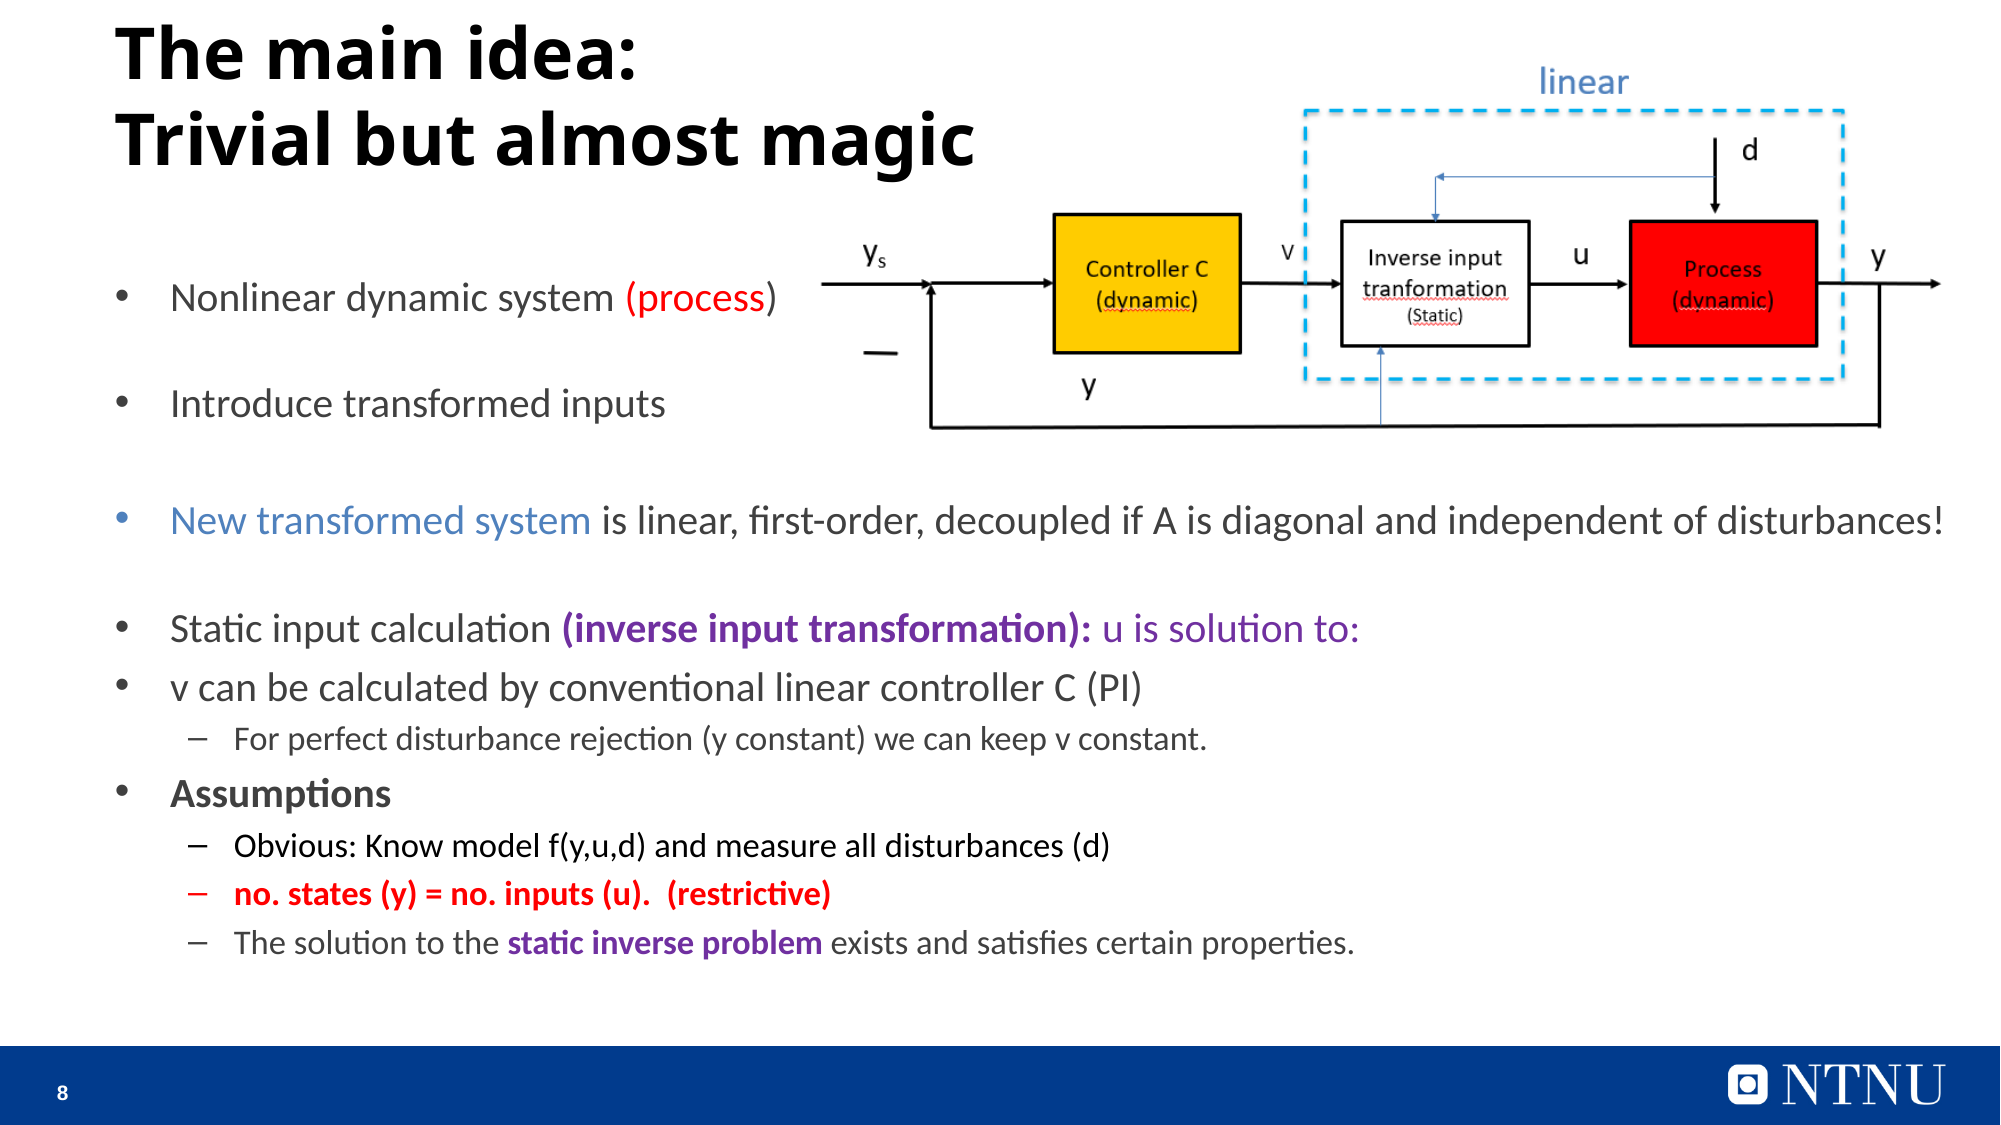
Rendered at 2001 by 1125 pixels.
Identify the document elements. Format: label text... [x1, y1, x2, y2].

picture [781, 38, 1952, 478]
picture [0, 1046, 2000, 1125]
title The main idea: Trivial but almost magic [99, 0, 1900, 188]
